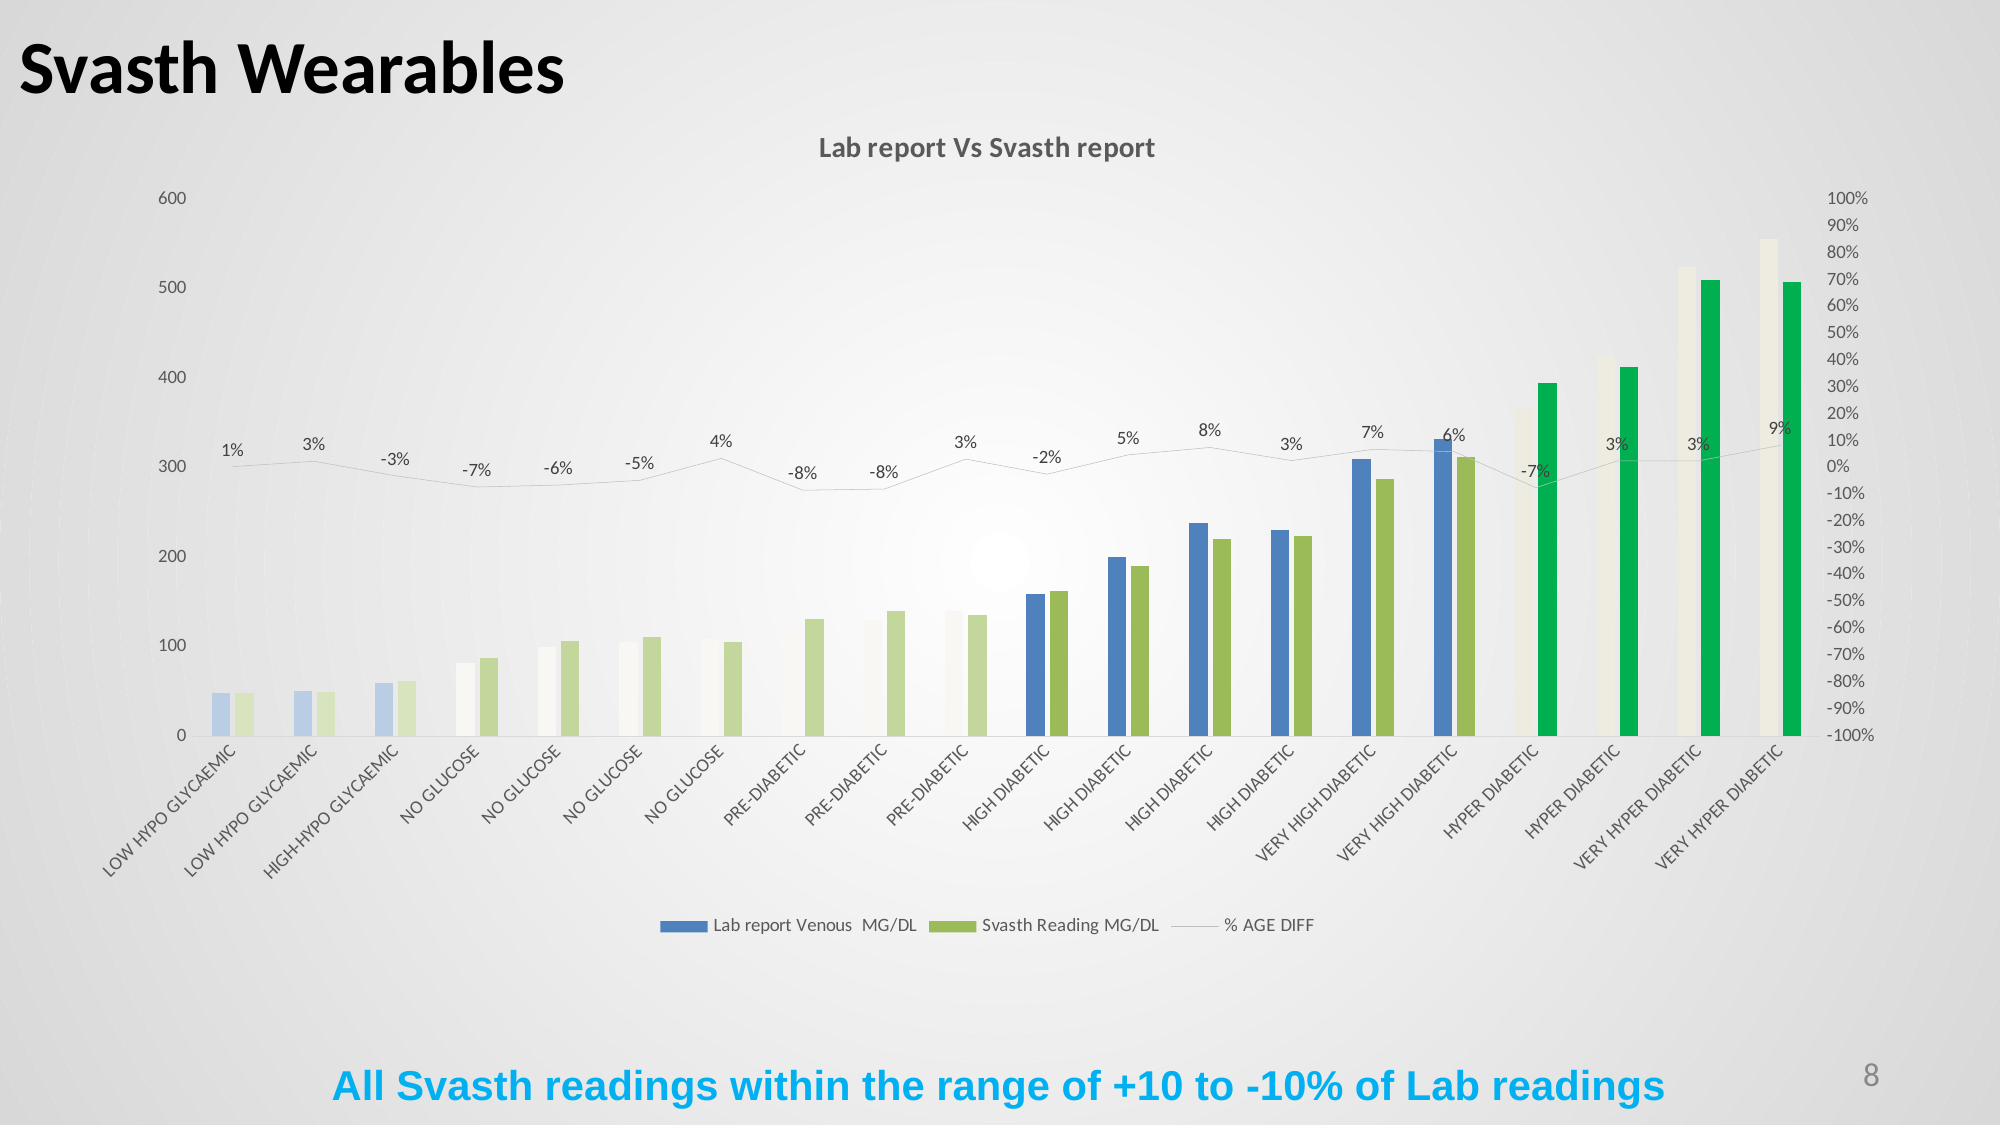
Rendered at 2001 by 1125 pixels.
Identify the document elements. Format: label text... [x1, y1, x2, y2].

slide_number 8 [1433, 1042, 1900, 1103]
chart [62, 101, 1913, 943]
text_box All Svasth readings within the range of +10 to -10% of Lab readings [0, 1051, 1998, 1117]
text_box Svasth Wearables [19, 8, 1415, 119]
